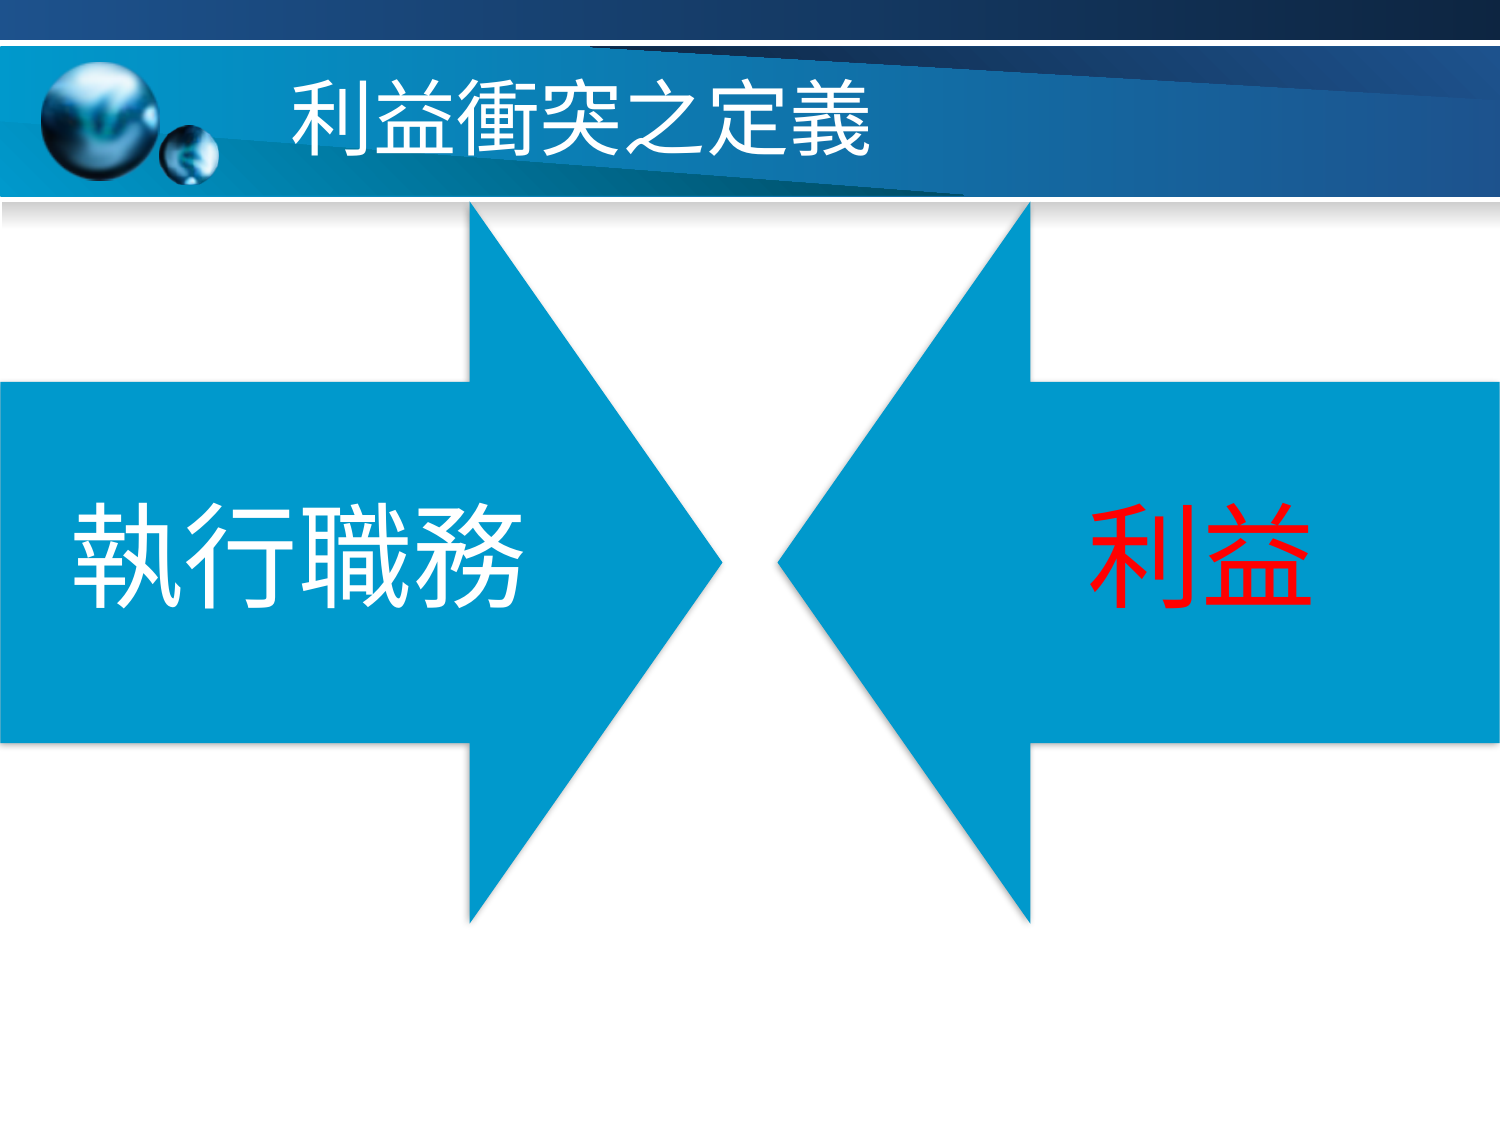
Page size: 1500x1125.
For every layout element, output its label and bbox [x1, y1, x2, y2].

list [0, 0, 1500, 1125]
